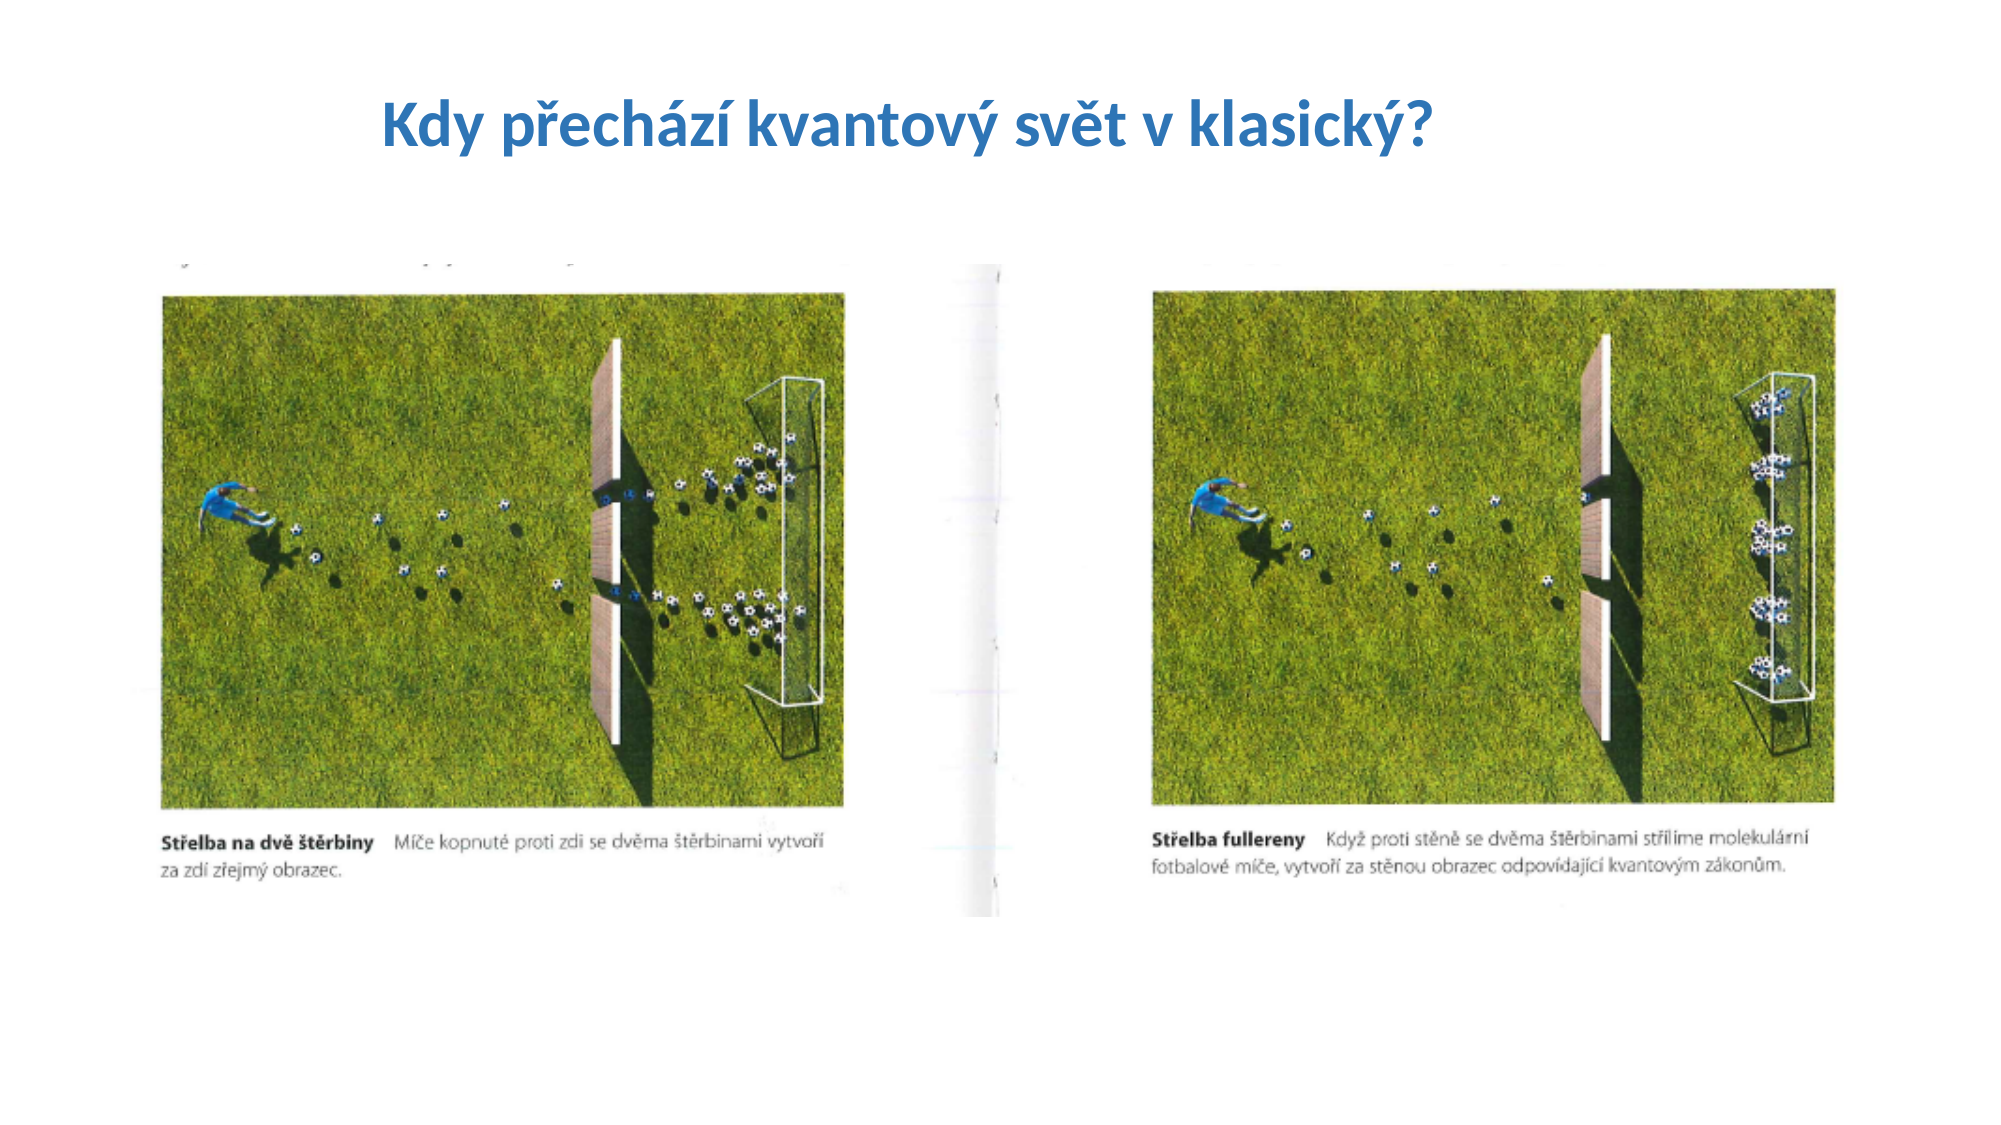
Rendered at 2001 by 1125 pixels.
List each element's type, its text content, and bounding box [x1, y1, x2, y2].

title Kdy přechází kvantový svět v klasický? [117, 5, 1702, 169]
picture [117, 264, 1883, 917]
